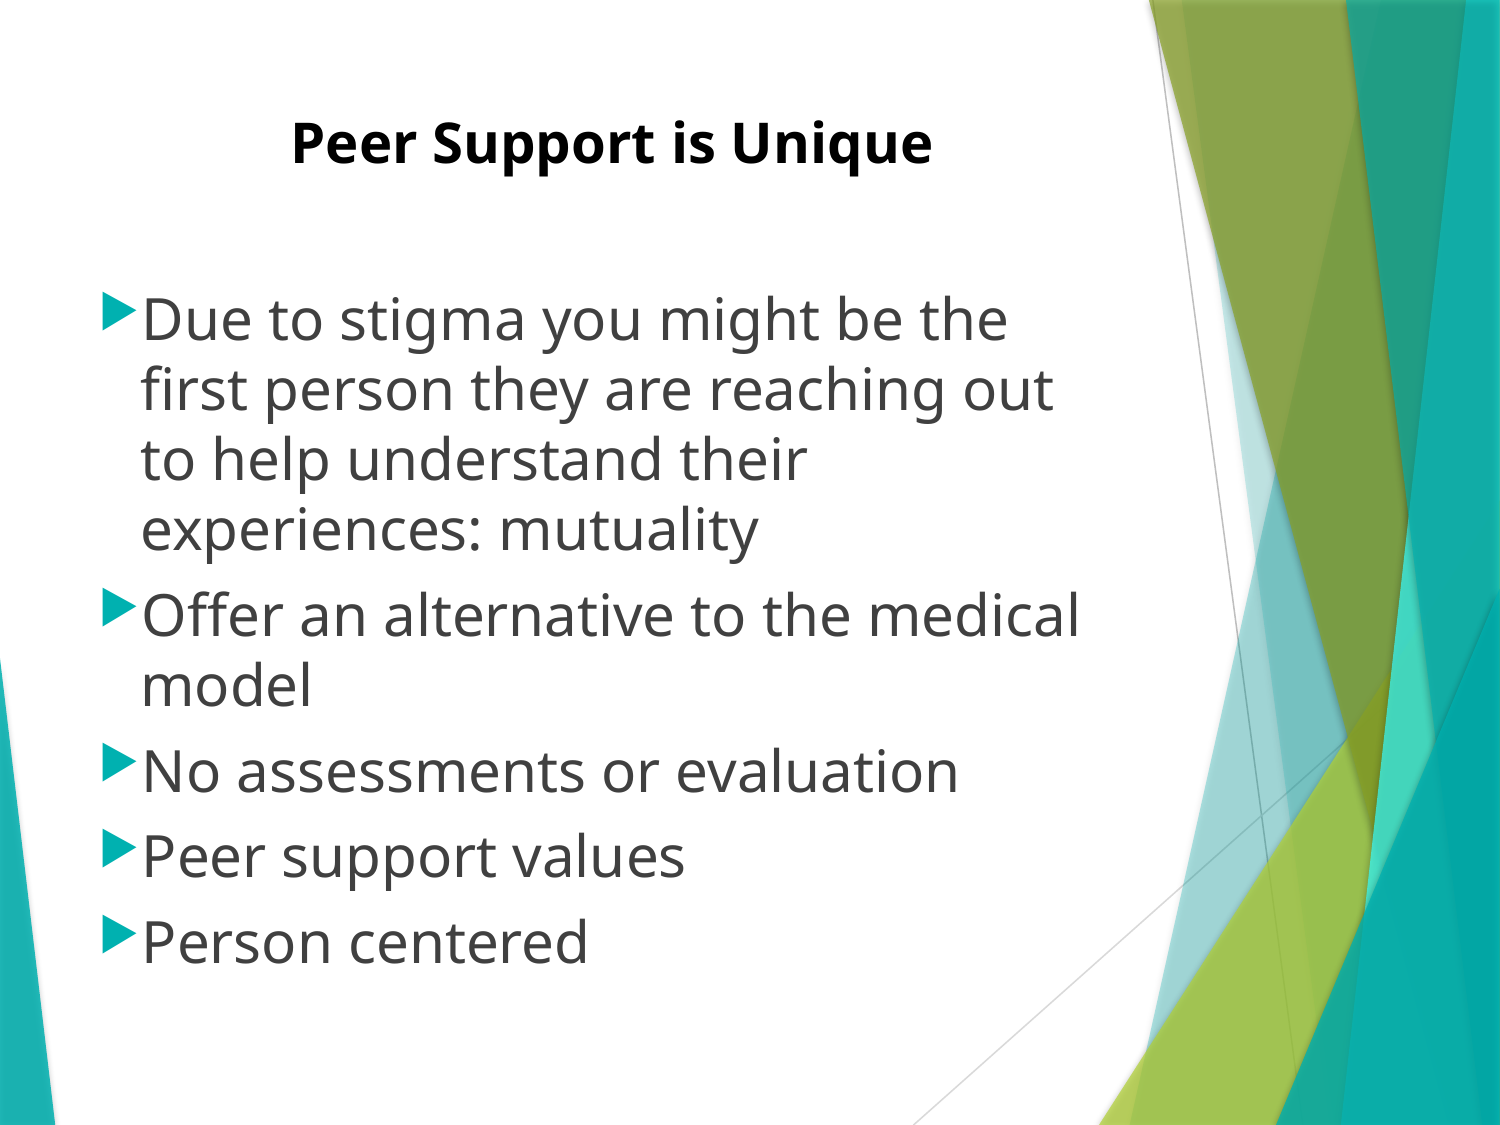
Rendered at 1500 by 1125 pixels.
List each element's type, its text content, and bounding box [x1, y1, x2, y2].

title Peer Support is Unique [83, 99, 1141, 275]
list Due to stigma you might be the first person they are reaching out to help understand their experiences: mutuality Offer an alternative to the medical model No assessments or evaluation Peer support values Person centered [83, 275, 1141, 912]
